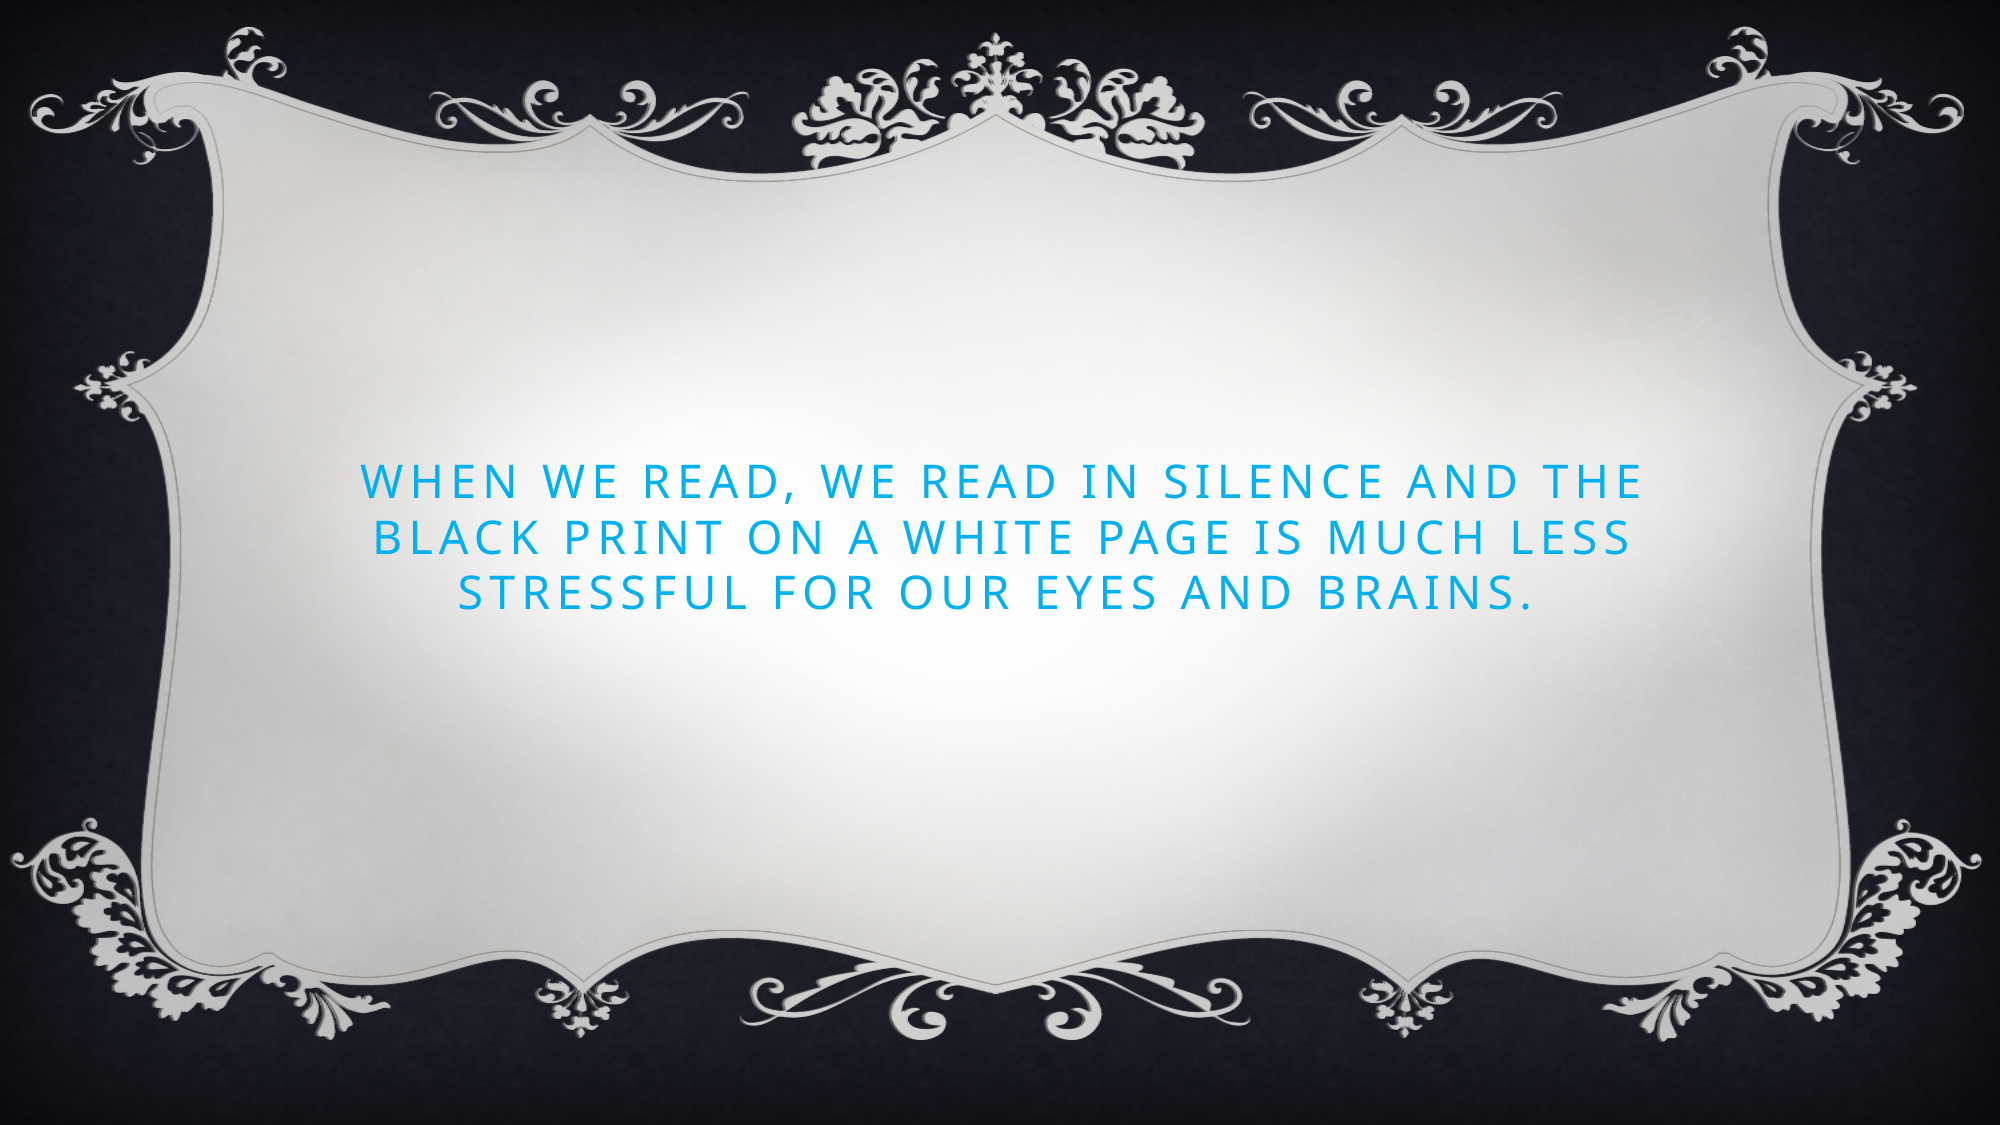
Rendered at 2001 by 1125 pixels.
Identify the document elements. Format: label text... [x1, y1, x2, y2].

picture [0, 0, 2000, 1125]
title When we read, we read in silence and the black print on a white page is much less stressful for our eyes and brains. [292, 439, 1717, 627]
